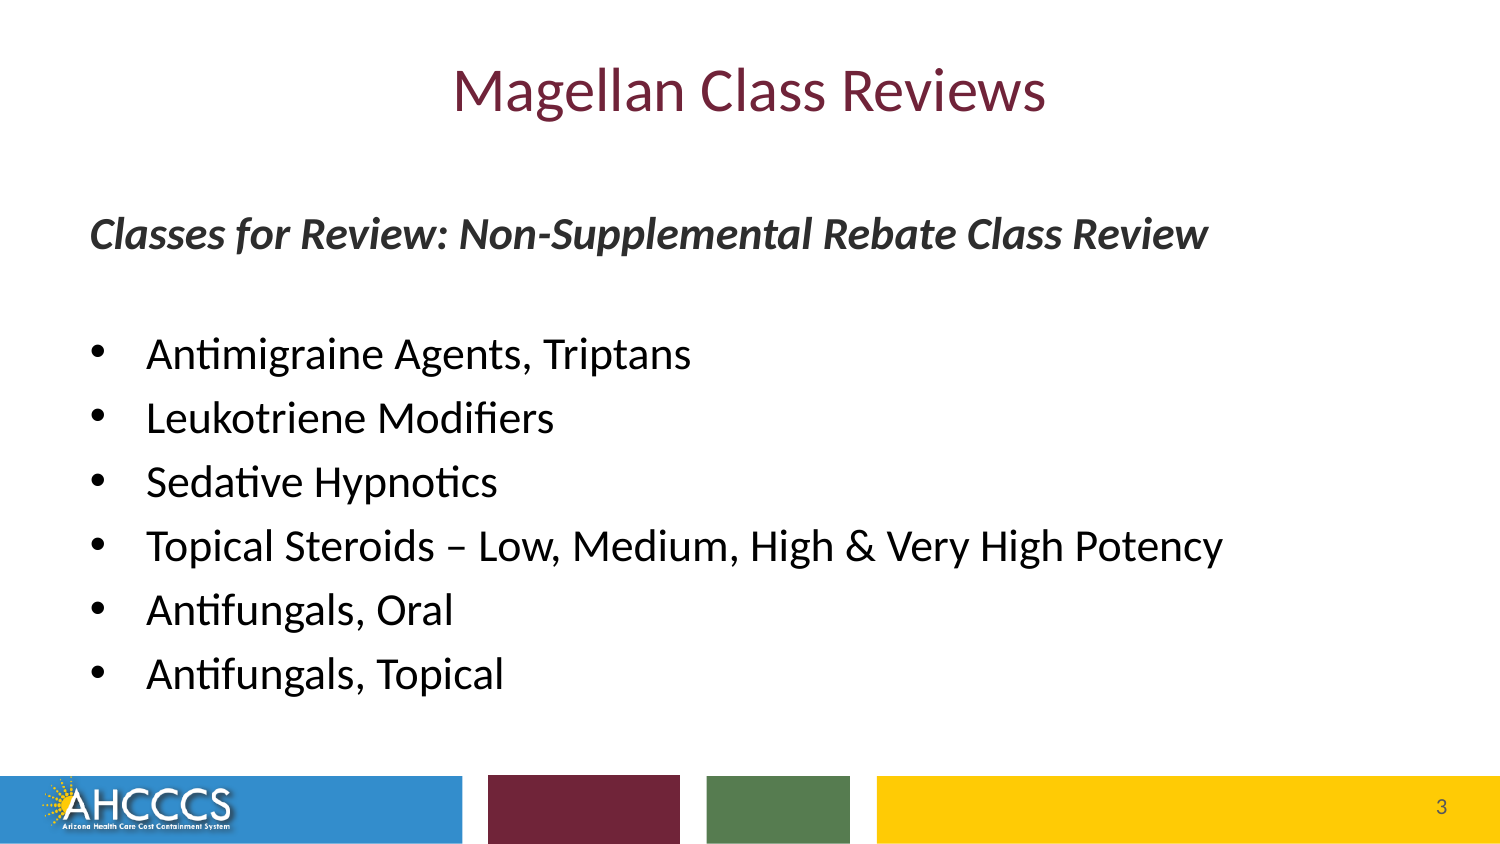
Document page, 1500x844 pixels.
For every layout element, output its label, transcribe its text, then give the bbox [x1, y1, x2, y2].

title Magellan Class Reviews [75, 22, 1425, 163]
list Classes for Review: Non-Supplemental Rebate Class Review Antimigraine Agents, Triptans Leukotriene Modifiers Sedative Hypnotics Topical Steroids – Low, Medium, High & Very High Potency Antifungals, Oral Antifungals, Topical [75, 196, 1425, 735]
picture [42, 776, 230, 830]
